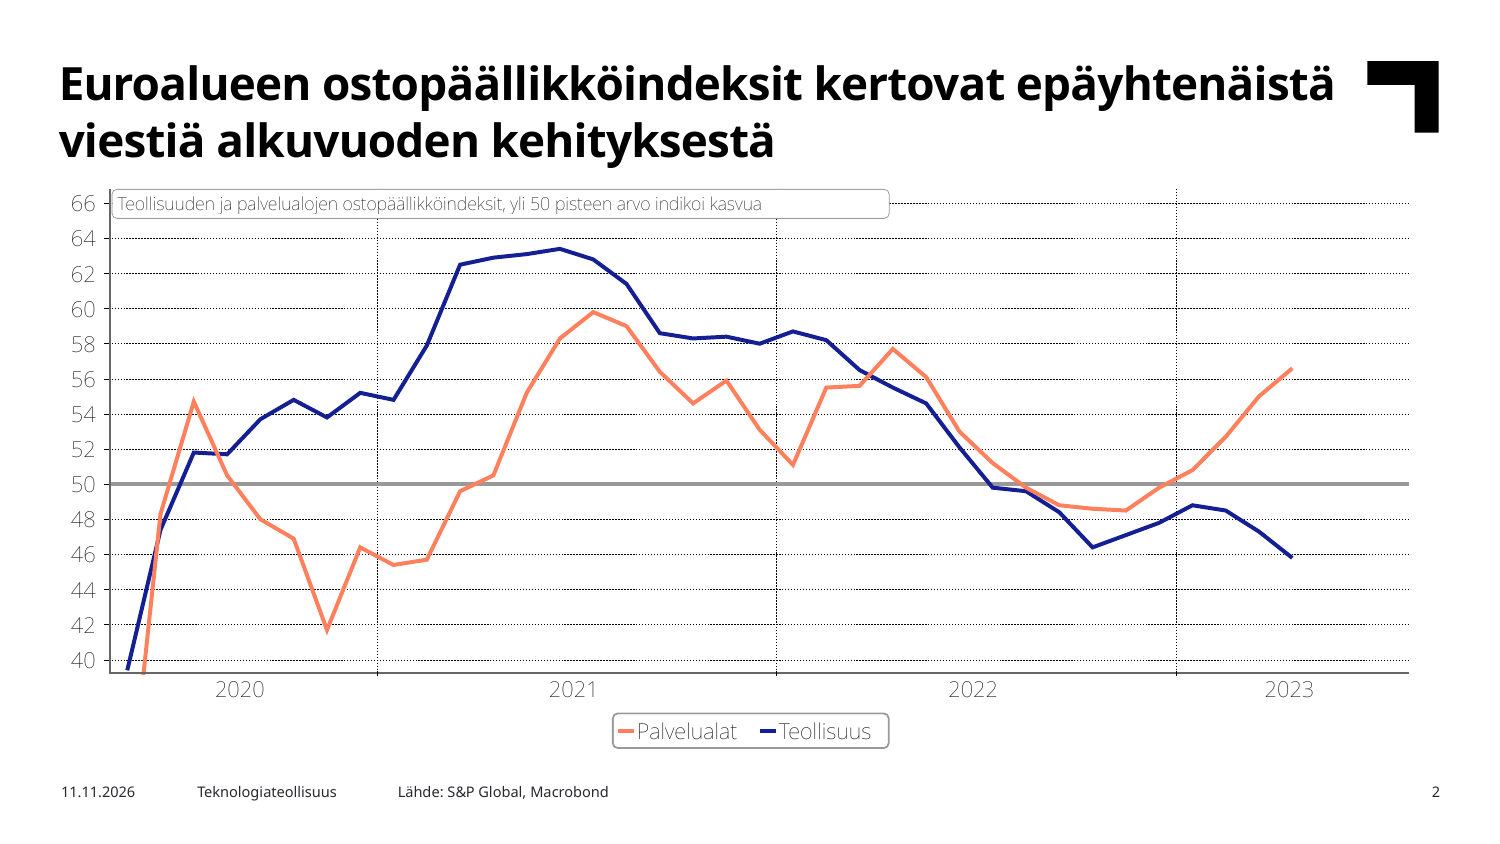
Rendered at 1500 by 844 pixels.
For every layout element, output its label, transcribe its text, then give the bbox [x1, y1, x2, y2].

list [62, 180, 1439, 763]
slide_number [46, 775, 182, 803]
footer Teknologiateollisuus [182, 775, 382, 803]
slide_number 2 [1313, 775, 1456, 803]
list Euroalueen ostopäällikköindeksit kertovat epäyhtenäistä viestiä alkuvuoden kehityksestä [41, 46, 1353, 153]
list Lähde: S&P Global, Macrobond [382, 775, 871, 803]
